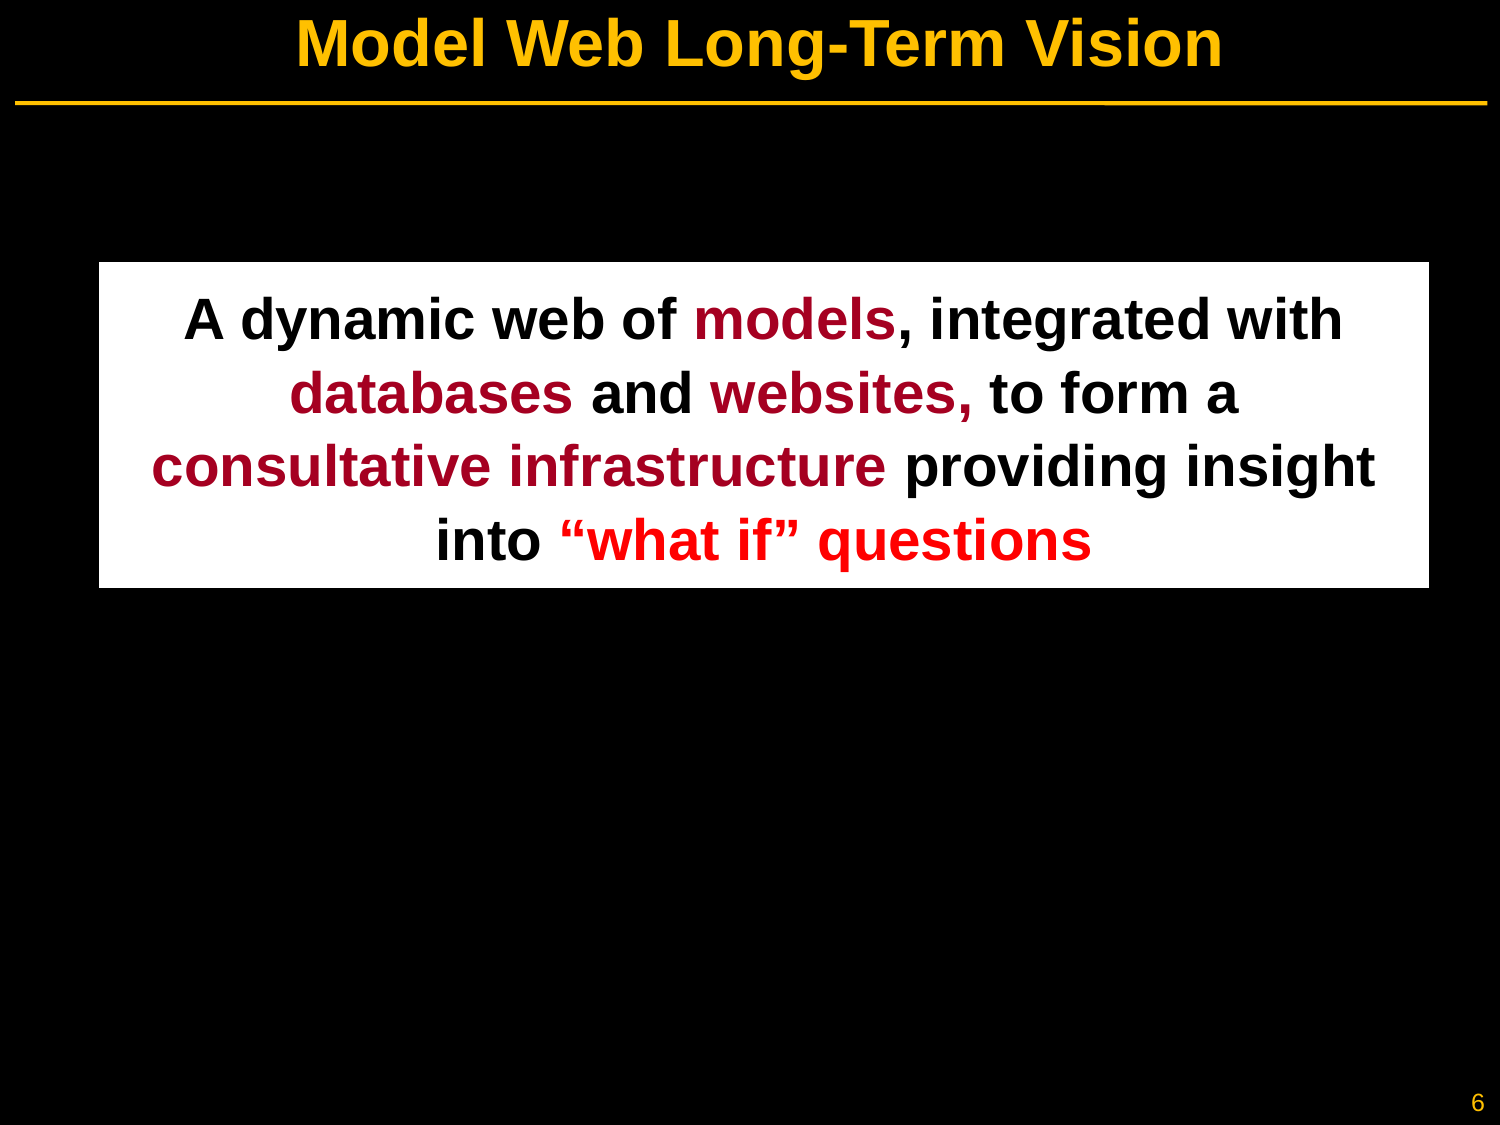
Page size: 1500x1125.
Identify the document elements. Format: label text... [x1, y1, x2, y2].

list A dynamic web of models, integrated with databases and websites, to form a consultative infrastructure providing insight into “what if” questions [99, 262, 1429, 588]
slide_number 6 [1412, 1087, 1500, 1125]
title Model Web Long-Term Vision [174, 1, 1346, 94]
